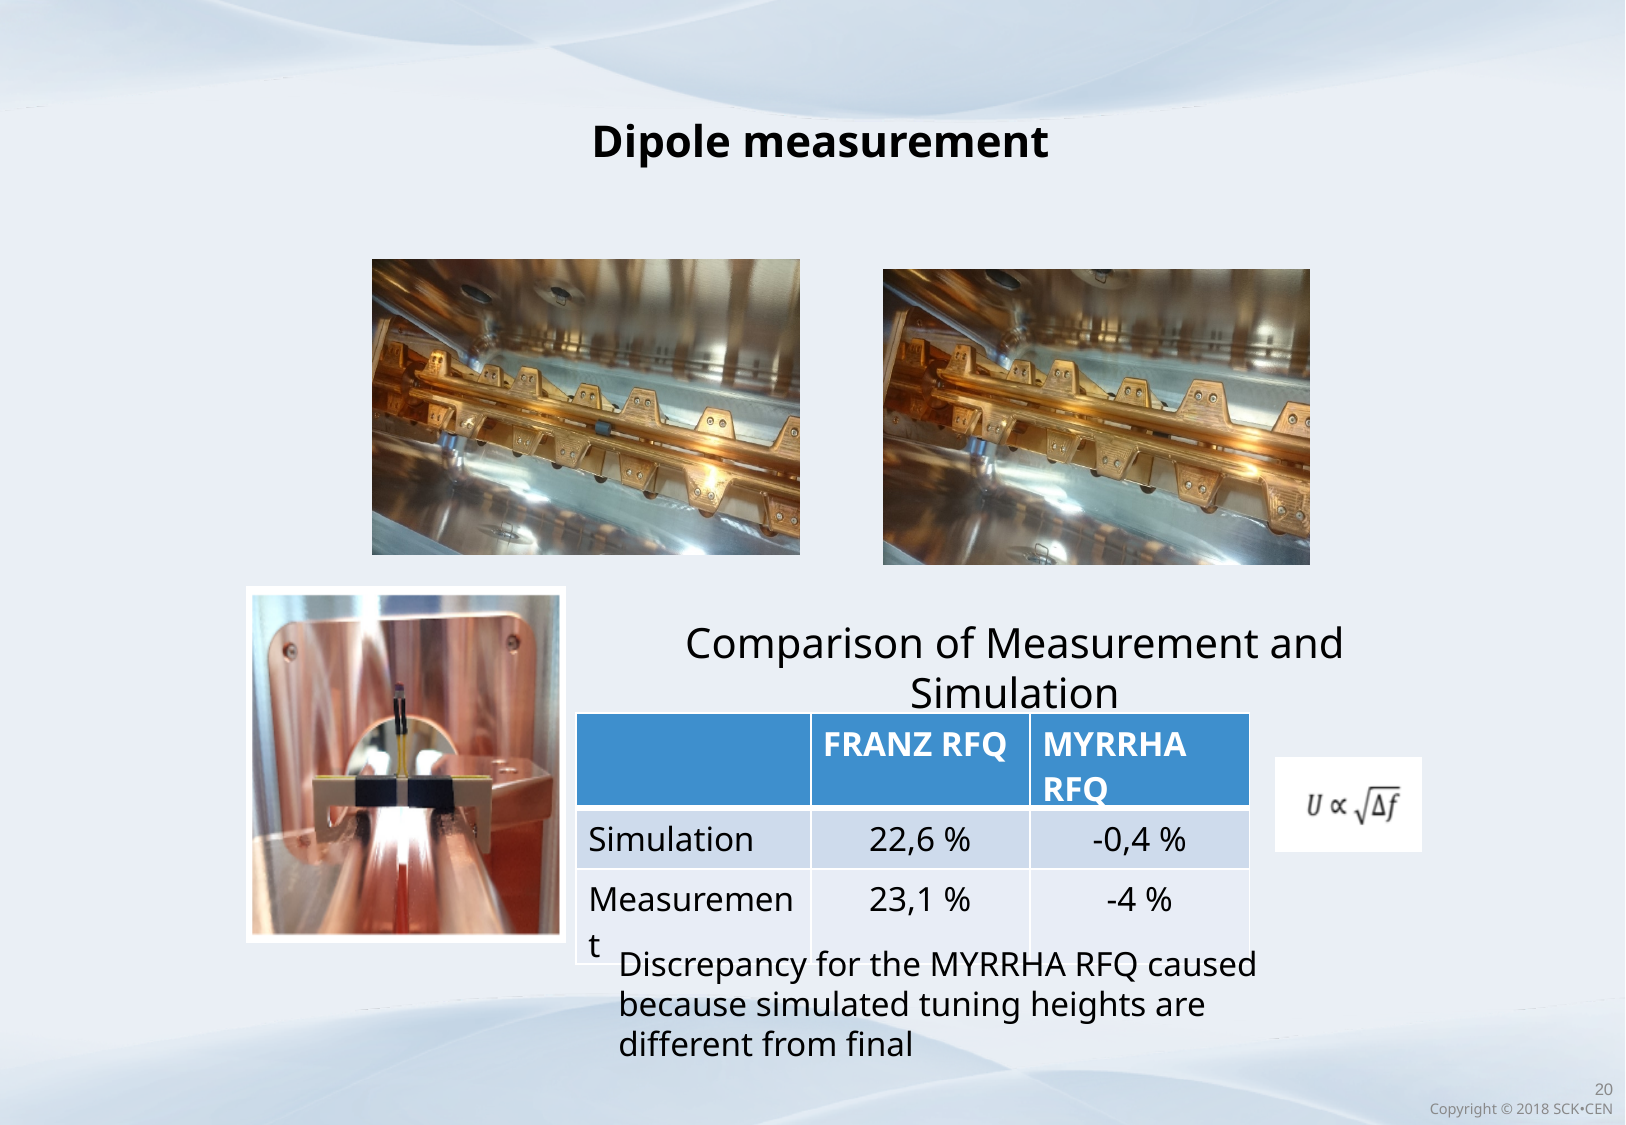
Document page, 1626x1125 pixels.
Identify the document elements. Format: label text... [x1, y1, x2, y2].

table_cell Measurement [577, 870, 810, 963]
text_box Dipole measurement [460, 106, 1181, 174]
picture [0, 949, 1626, 1125]
picture [0, 0, 1625, 167]
table_cell -0,4 % [1031, 811, 1249, 868]
picture [246, 586, 566, 944]
table_cell 23,1 % [812, 870, 1029, 936]
text_box Discrepancy for the MYRRHA RFQ caused because simulated tuning heights are different from final [603, 936, 1357, 1071]
table_header [577, 714, 810, 805]
table_header FRANZ RFQ [812, 714, 1029, 805]
table_header MYRRHA RFQ [1031, 714, 1249, 805]
table_cell Simulation [577, 811, 810, 868]
table_cell -4 % [1031, 870, 1249, 936]
picture [1275, 757, 1423, 852]
picture [372, 259, 800, 556]
text_box Comparison of Measurement and Simulation [657, 609, 1373, 725]
table_cell 22,6 % [812, 811, 1029, 868]
picture [882, 269, 1310, 566]
